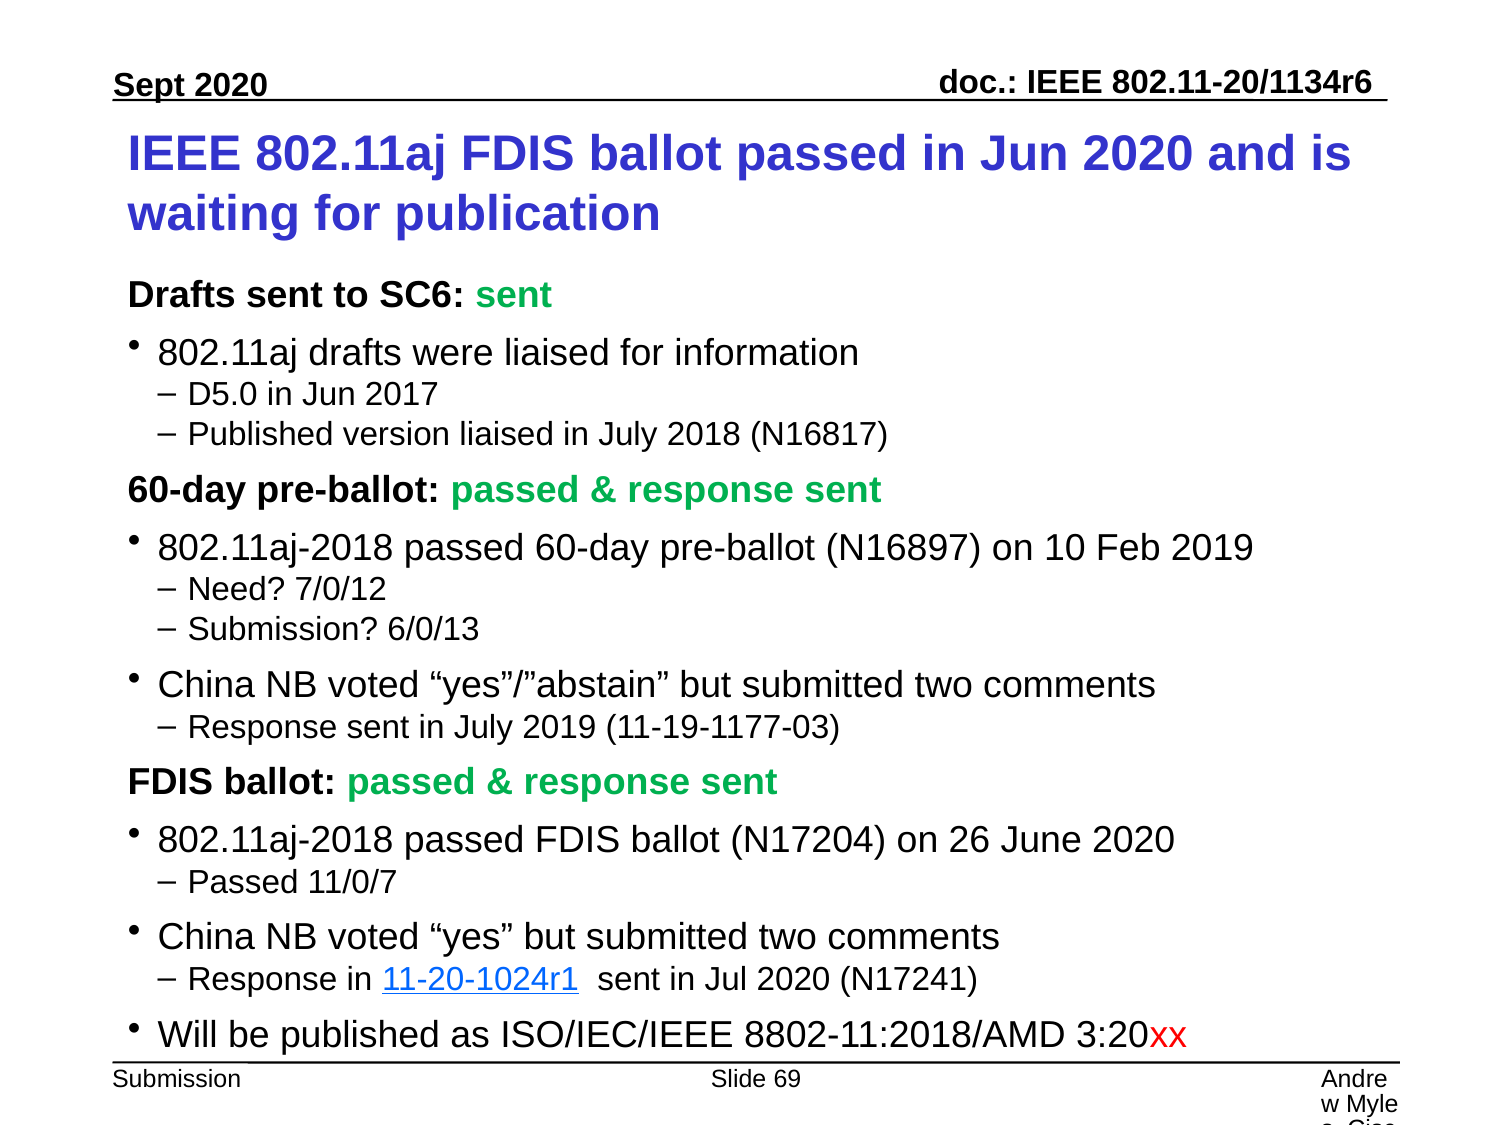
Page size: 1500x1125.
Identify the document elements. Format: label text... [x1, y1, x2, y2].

list Drafts sent to SC6: sent 802.11aj drafts were liaised for information D5.0 in Jun 2017 Published version liaised in July 2018 (N16817) 60-day pre-ballot: passed & response sent 802.11aj-2018 passed 60-day pre-ballot (N16897) on 10 Feb 2019 Need? 7/0/12 Submission? 6/0/13 China NB voted “yes”/”abstain” but submitted two comments Response sent in July 2019 (11-19-1177-03) FDIS ballot: passed & response sent 802.11aj-2018 passed FDIS ballot (N17204) on 26 June 2020 Passed 11/0/7 China NB voted “yes” but submitted two comments Response in 11-20-1024r1 sent in Jul 2020 (N17241) Will be published as ISO/IEC/IEEE 8802-11:2018/AMD 3:20xx [112, 262, 1388, 938]
slide_number Slide 69 [709, 1061, 803, 1093]
title IEEE 802.11aj FDIS ballot passed in Jun 2020 and is waiting for publication [112, 112, 1388, 262]
footer Andrew Myles, Cisco [1320, 1061, 1402, 1093]
